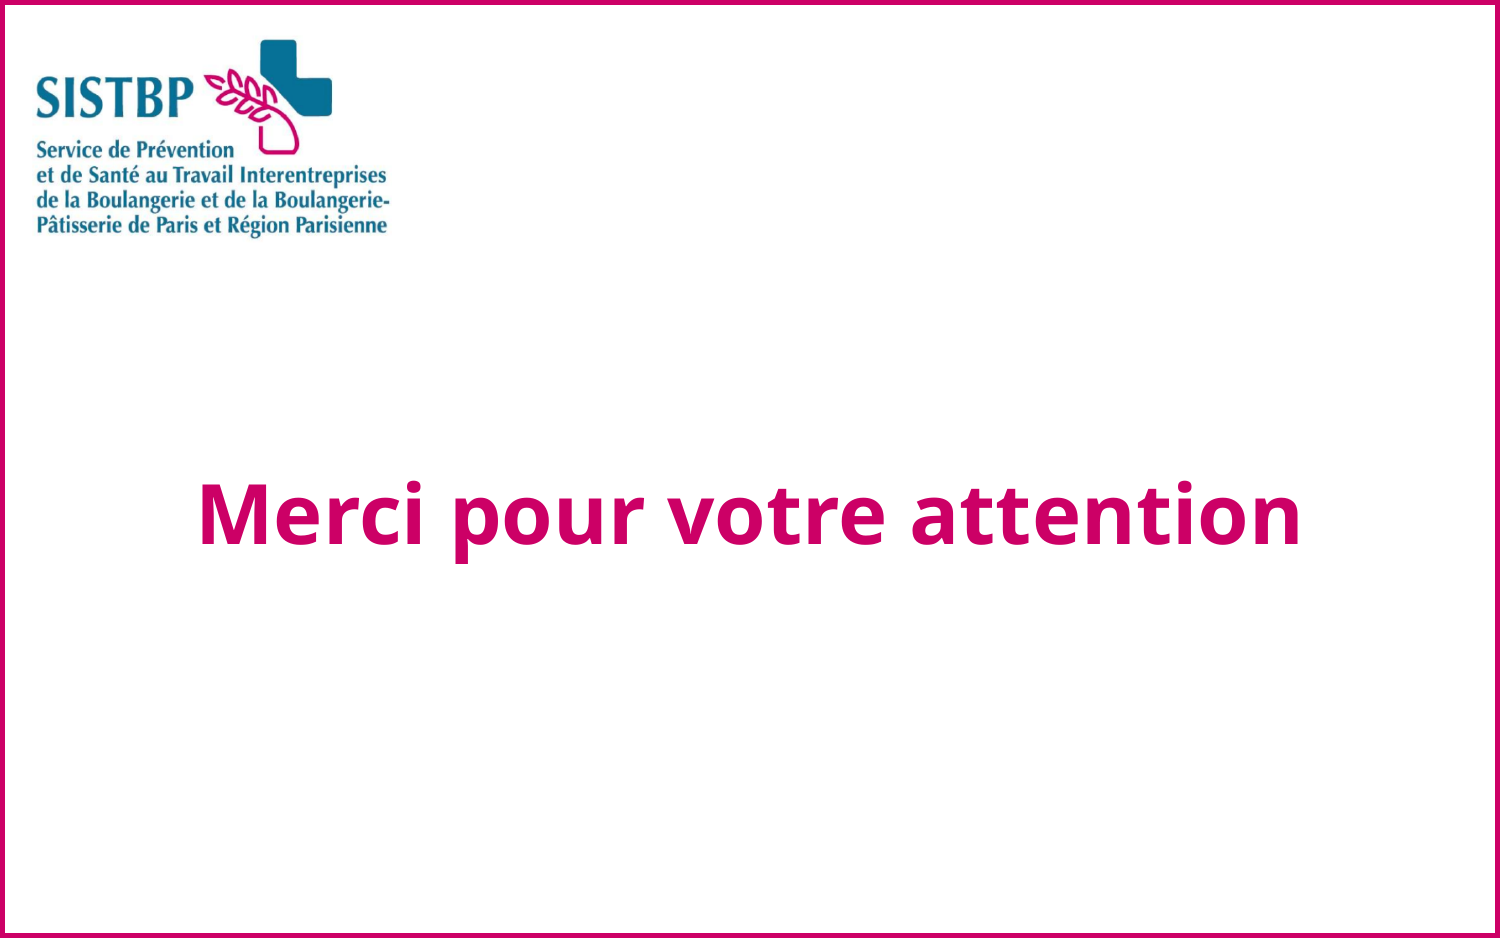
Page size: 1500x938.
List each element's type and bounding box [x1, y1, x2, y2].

text_box [0, 0, 1500, 938]
picture [3, 17, 420, 265]
